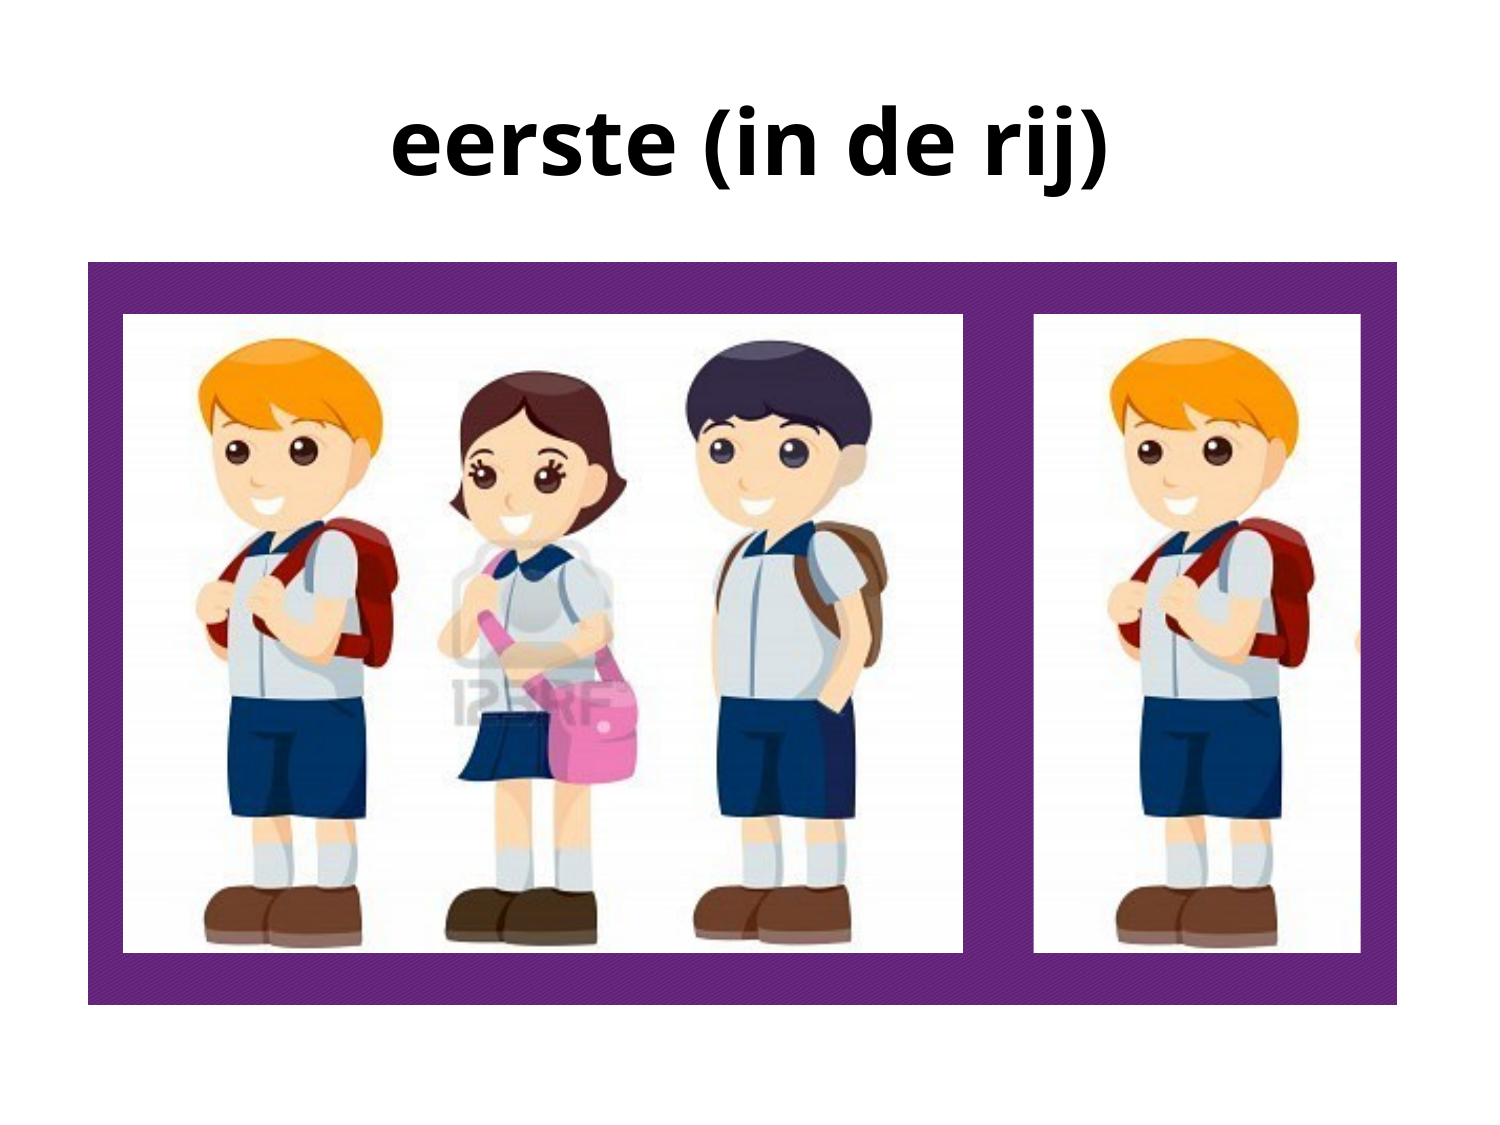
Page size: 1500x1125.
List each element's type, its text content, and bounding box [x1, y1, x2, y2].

title eerste (in de rij) [75, 45, 1425, 233]
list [88, 261, 1397, 1005]
picture [1033, 314, 1361, 953]
picture [123, 314, 963, 953]
